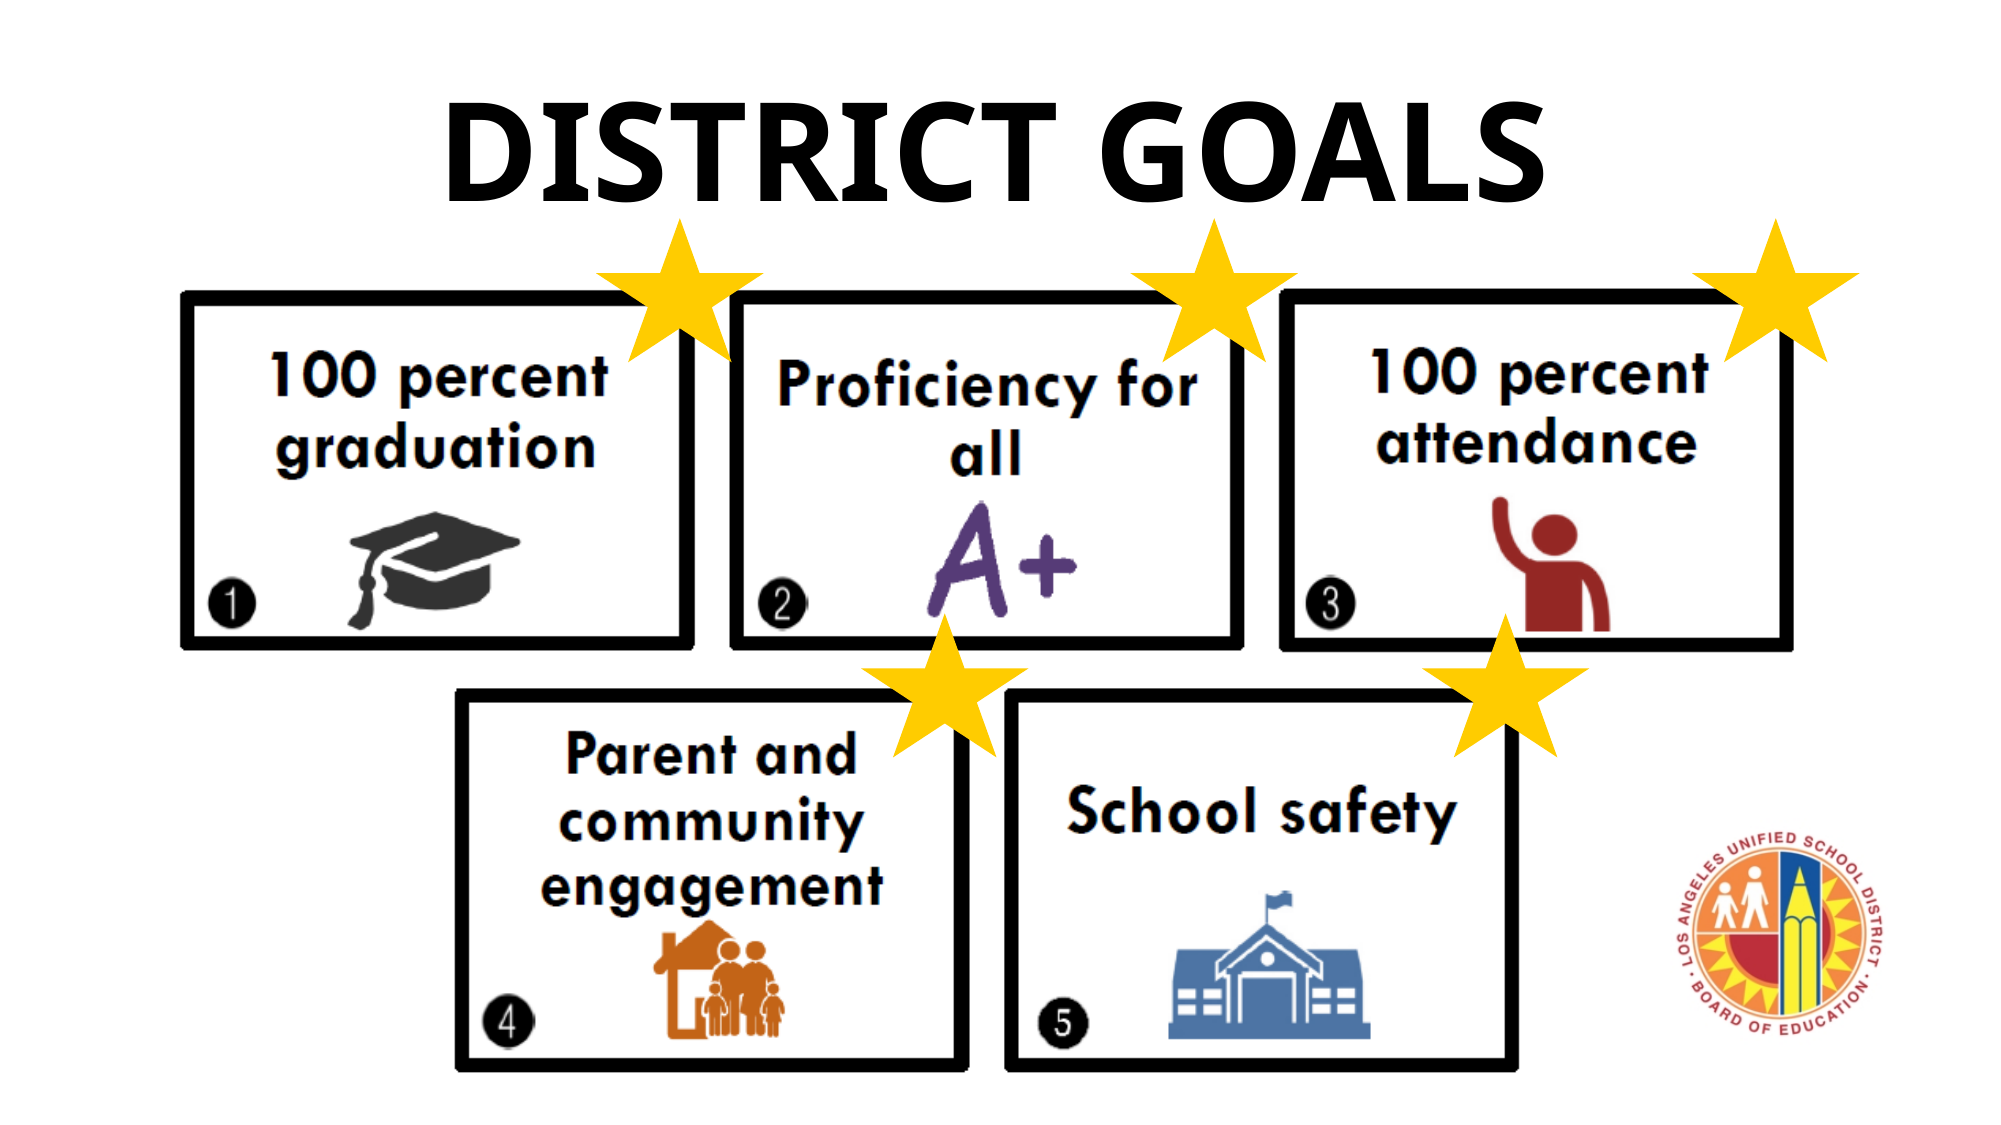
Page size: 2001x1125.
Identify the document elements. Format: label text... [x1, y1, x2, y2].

title DISTRICT GOALS [248, 98, 1740, 240]
text_box [1762, 215, 1789, 251]
text_box [666, 215, 693, 251]
text_box [1824, 272, 1863, 298]
picture [152, 251, 1890, 1101]
text_box [1824, 349, 1830, 365]
text_box [1201, 215, 1228, 251]
